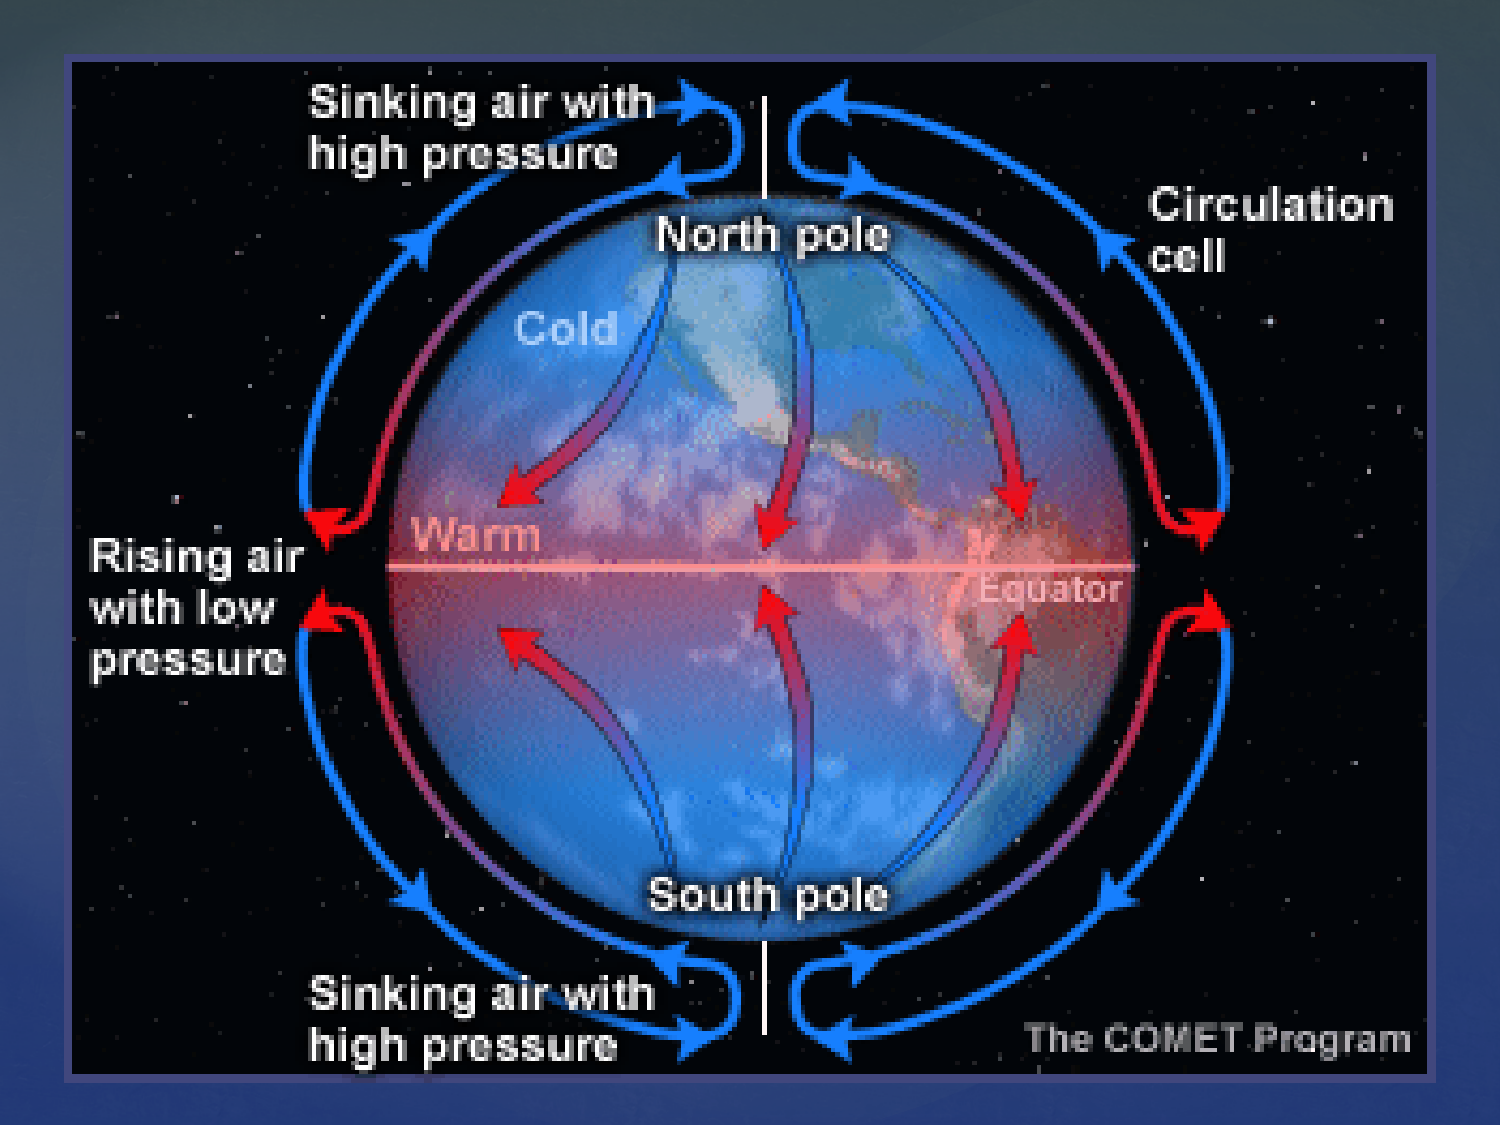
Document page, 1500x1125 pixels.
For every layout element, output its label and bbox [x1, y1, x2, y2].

picture [64, 53, 1436, 1083]
